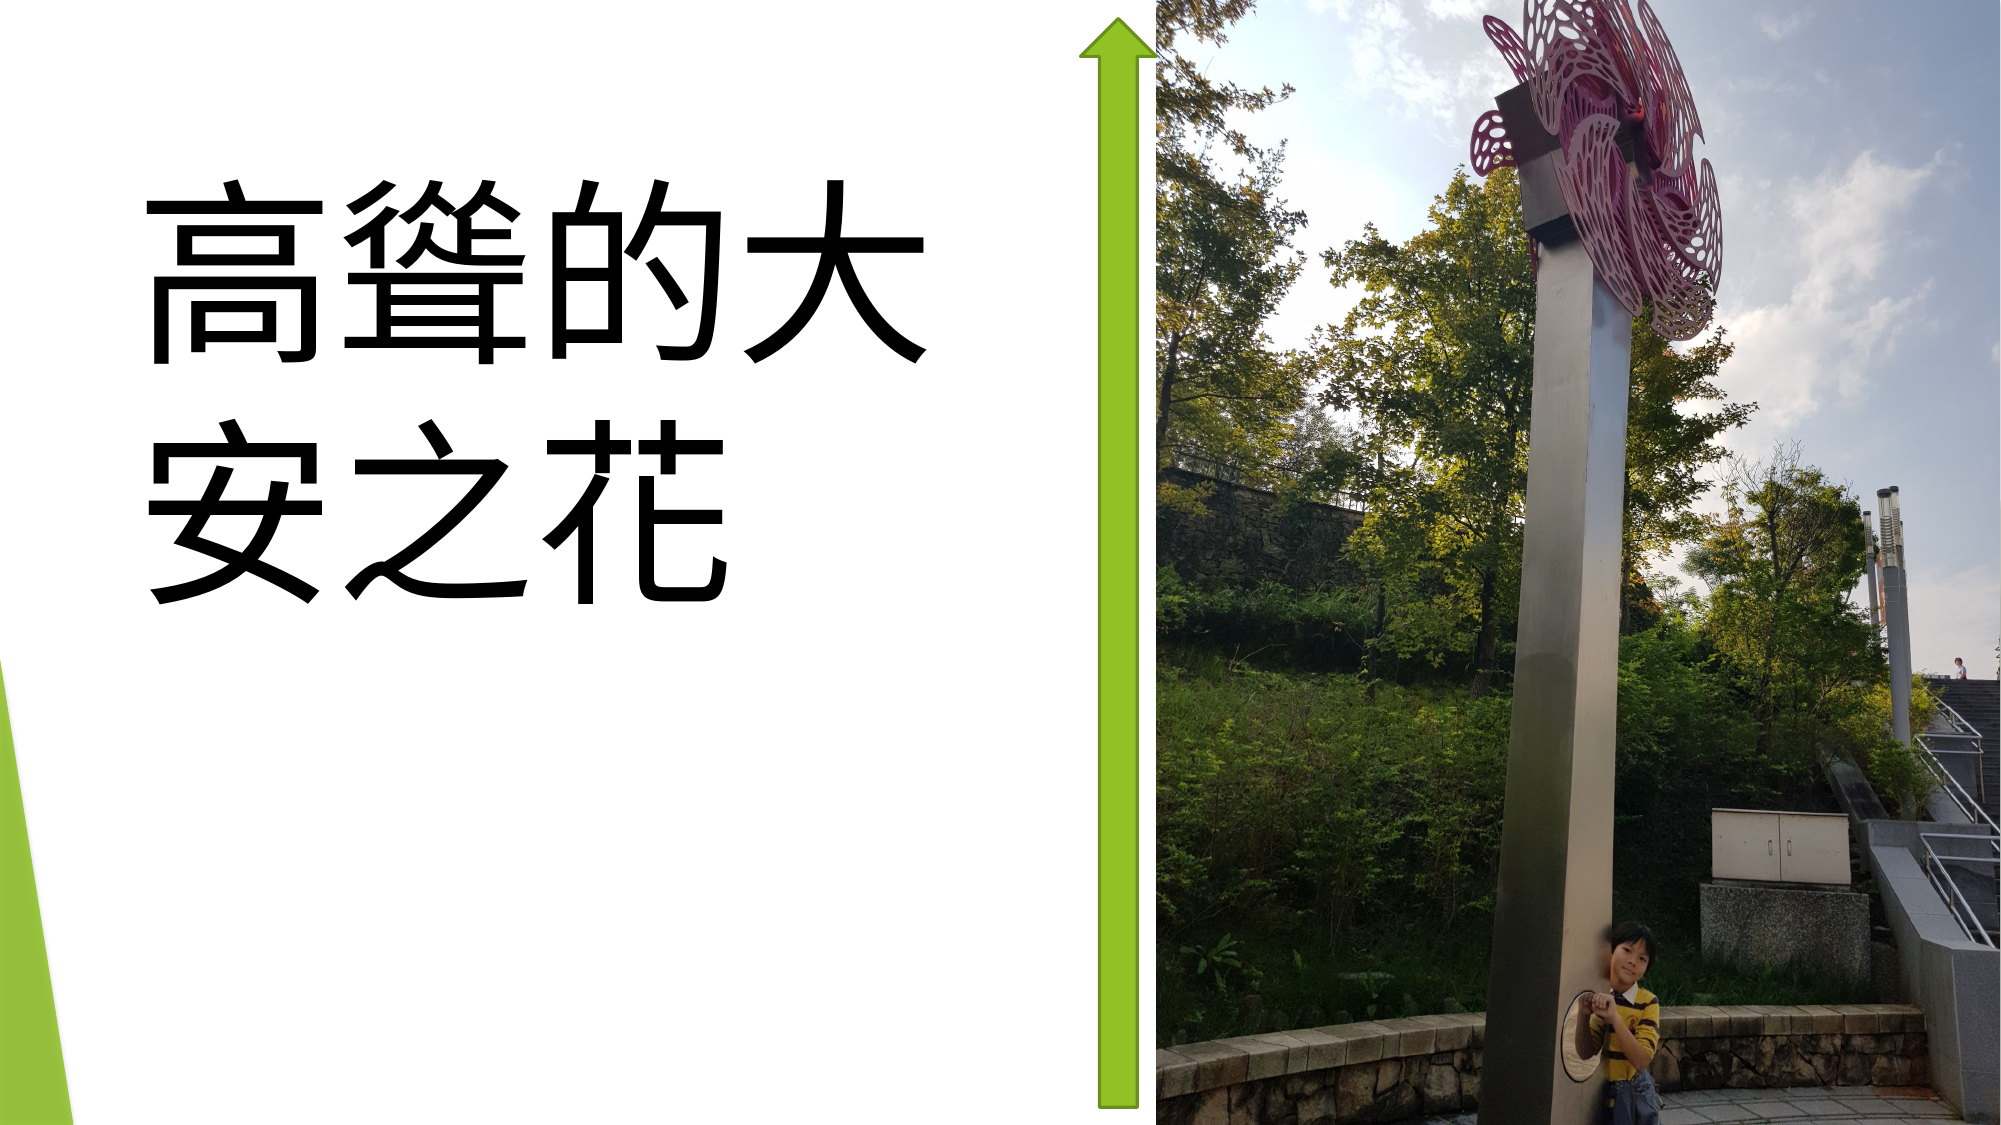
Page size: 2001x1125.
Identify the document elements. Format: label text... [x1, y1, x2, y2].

picture [1155, 0, 2000, 1125]
text_box [1079, 17, 1150, 1109]
text_box 高聳的大安之花 [120, 140, 1097, 636]
